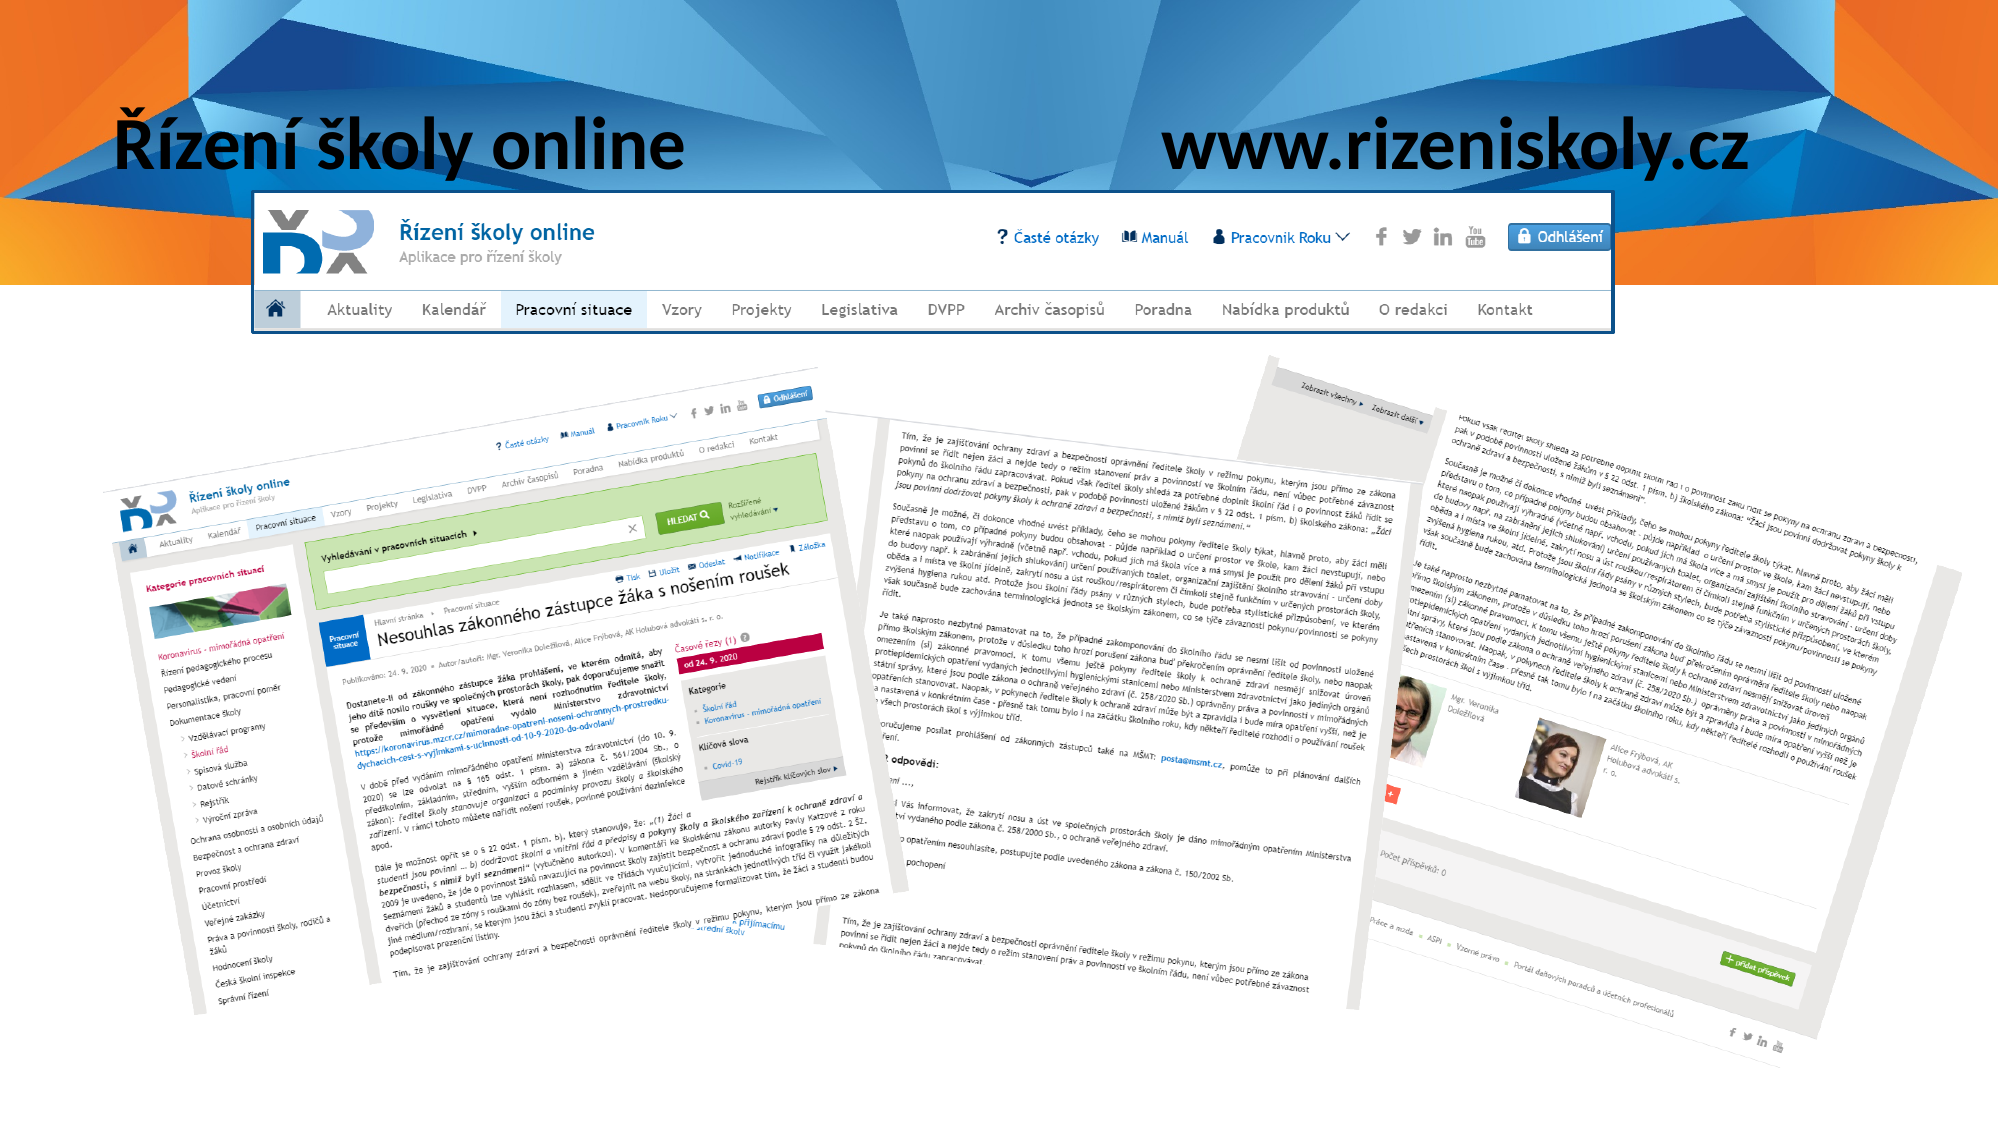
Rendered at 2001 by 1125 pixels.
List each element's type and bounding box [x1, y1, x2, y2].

picture [104, 355, 1962, 1079]
picture [0, 0, 1998, 331]
